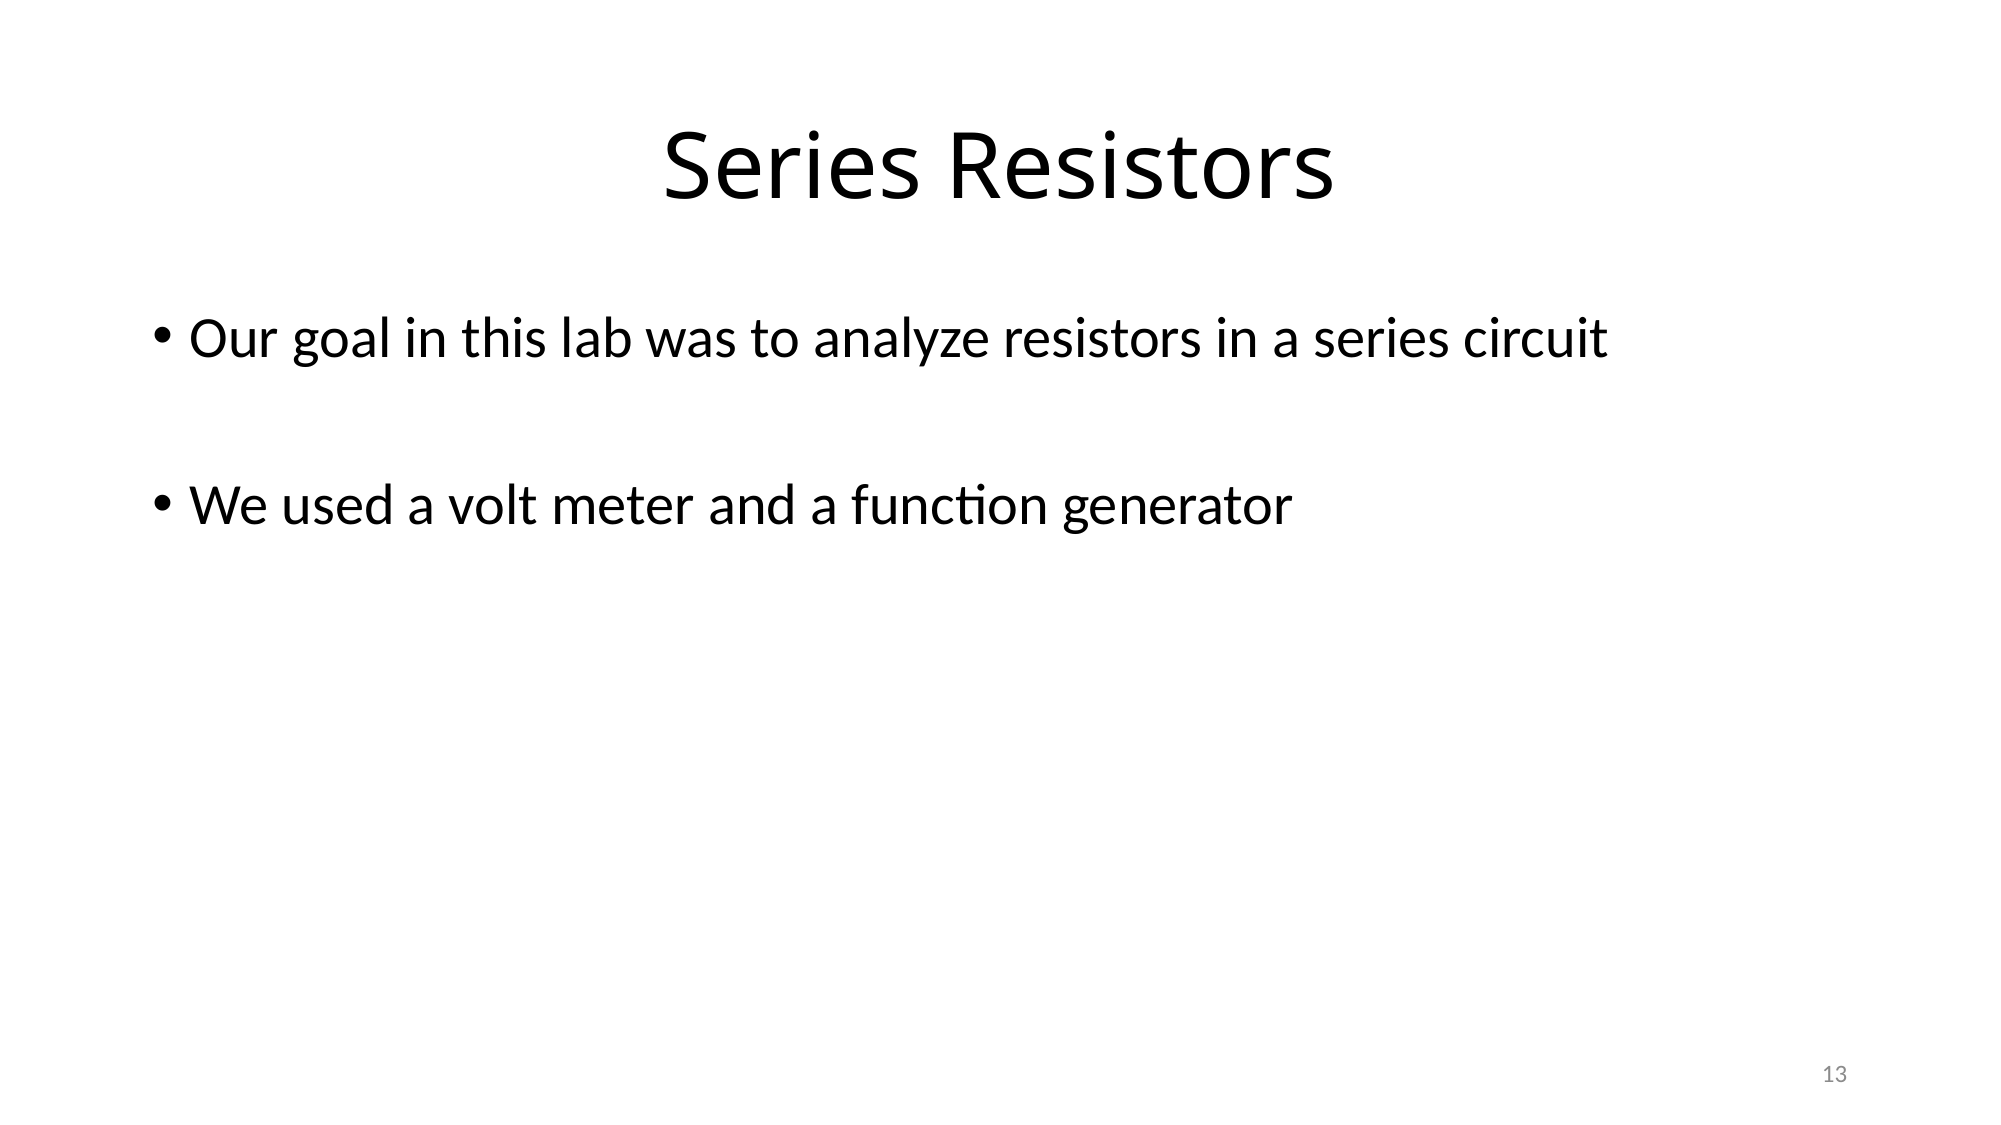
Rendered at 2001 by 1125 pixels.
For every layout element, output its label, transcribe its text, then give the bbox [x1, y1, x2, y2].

list Our goal in this lab was to analyze resistors in a series circuit We used a volt meter and a function generator [137, 299, 1863, 1014]
slide_number 13 [1412, 1042, 1863, 1103]
title Series Resistors [137, 59, 1863, 278]
